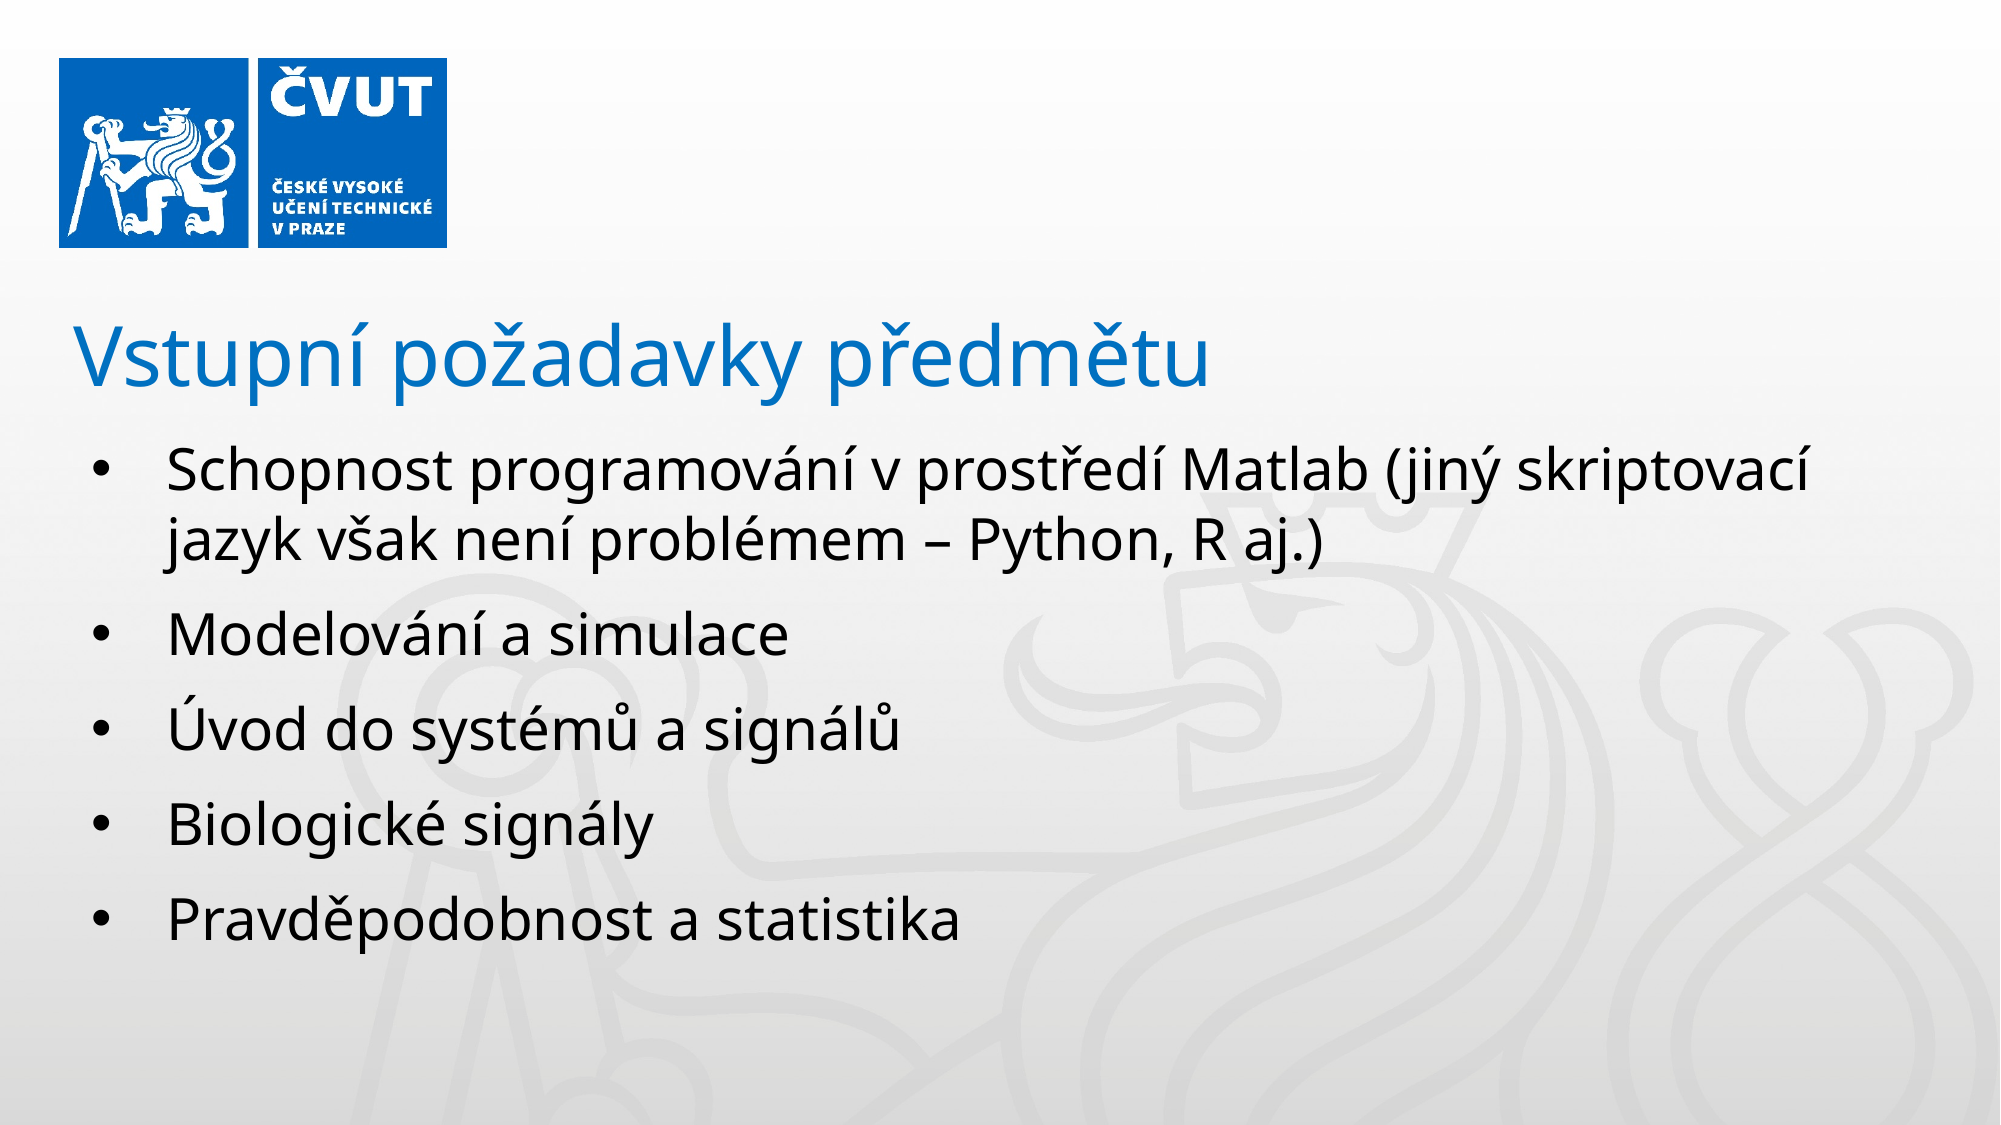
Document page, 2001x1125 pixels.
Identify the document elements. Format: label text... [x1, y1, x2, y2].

picture [0, 0, 2000, 1125]
text_box Vstupní požadavky předmětu [58, 295, 1929, 411]
text_box Schopnost programování v prostředí Matlab (jiný skriptovací jazyk však není problémem – Python, R aj.) Modelování a simulace Úvod do systémů a signálů Biologické signály Pravděpodobnost a statistika [76, 424, 1941, 960]
